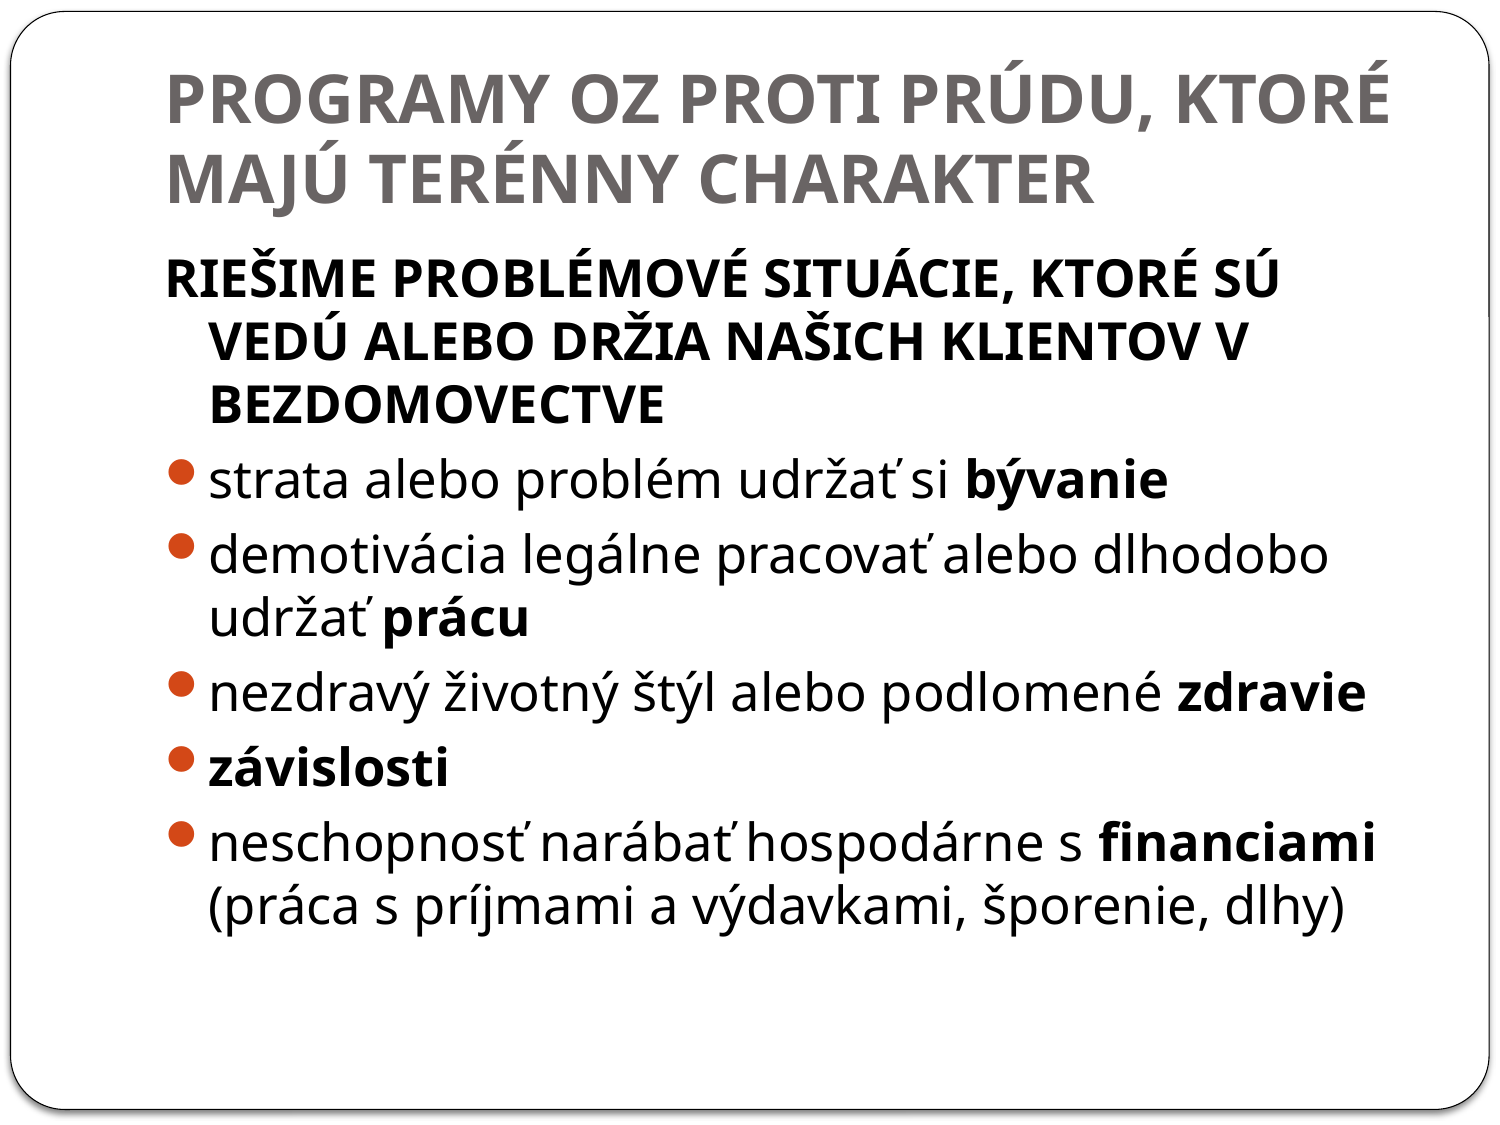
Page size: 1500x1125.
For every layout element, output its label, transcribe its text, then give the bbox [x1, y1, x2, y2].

list RIEŠIME PROBLÉMOVÉ SITUÁCIE, KTORÉ SÚ VEDÚ ALEBO DRŽIA NAŠICH KLIENTOV V BEZDOMOVECTVE strata alebo problém udržať si bývanie demotivácia legálne pracovať alebo dlhodobo udržať prácu nezdravý životný štýl alebo podlomené zdravie závislosti neschopnosť narábať hospodárne s financiami (práca s príjmami a výdavkami, šporenie, dlhy) [150, 237, 1425, 988]
title PROGRAMY OZ PROTI PRÚDU, KTORÉ MAJÚ TERÉNNY CHARAKTER [150, 45, 1425, 233]
